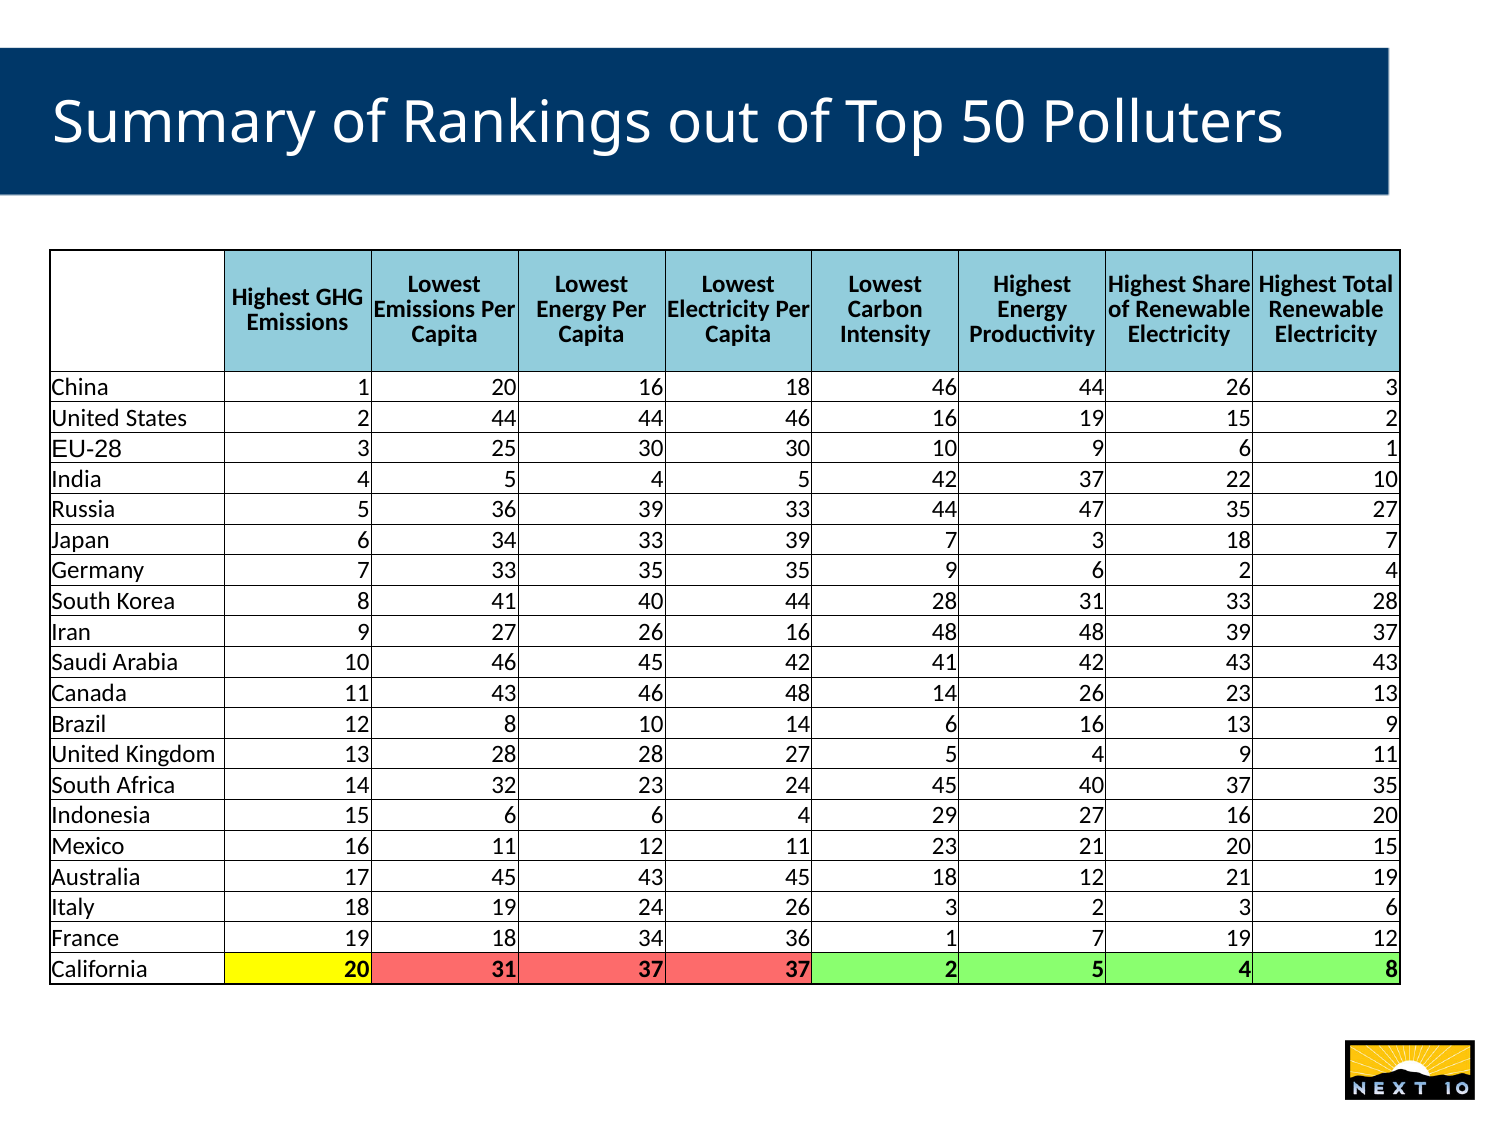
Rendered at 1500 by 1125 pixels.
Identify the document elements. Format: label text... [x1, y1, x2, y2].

table_cell 35 [666, 555, 811, 585]
table_cell 20 [372, 372, 518, 401]
table_cell China [51, 372, 224, 401]
table_cell 45 [519, 647, 665, 677]
table_header Highest Total Renewable Electricity [1253, 251, 1399, 371]
table_cell 45 [372, 861, 518, 891]
table_cell 19 [1253, 861, 1399, 891]
table_cell 34 [519, 922, 665, 952]
table_cell 7 [1253, 525, 1399, 554]
table_cell 44 [372, 402, 518, 432]
table_cell 16 [1106, 800, 1252, 830]
table_cell 24 [519, 892, 665, 921]
table_cell 36 [372, 494, 518, 524]
table_cell 11 [1253, 739, 1399, 768]
table_cell 19 [959, 402, 1105, 432]
table_cell 2 [812, 953, 958, 983]
table_cell United States [51, 402, 224, 432]
table_cell 3 [959, 525, 1105, 554]
table_cell 6 [1253, 892, 1399, 921]
table_header Lowest Emissions Per Capita [372, 251, 518, 371]
table_cell 4 [519, 463, 665, 493]
table_cell 10 [225, 647, 371, 677]
table_cell 20 [1106, 831, 1252, 860]
table_cell 5 [812, 739, 958, 768]
table_cell 44 [666, 586, 811, 615]
table_cell 30 [666, 433, 811, 462]
table_cell 14 [812, 678, 958, 707]
table_cell 29 [812, 800, 958, 830]
table_cell 13 [225, 739, 371, 768]
table_cell 44 [959, 372, 1105, 401]
table_cell 25 [372, 433, 518, 462]
table_cell Italy [51, 892, 224, 921]
table_cell 10 [519, 708, 665, 738]
table_cell 13 [1253, 678, 1399, 707]
table_cell 40 [959, 769, 1105, 799]
table_cell 4 [666, 800, 811, 830]
table_cell 16 [519, 372, 665, 401]
table_header Lowest Carbon Intensity [812, 251, 958, 371]
table_cell 28 [519, 739, 665, 768]
table_cell 2 [1253, 402, 1399, 432]
picture [0, 0, 1500, 1125]
table_cell 7 [225, 555, 371, 585]
table_cell Germany [51, 555, 224, 585]
table_cell 48 [959, 616, 1105, 646]
table_cell 21 [959, 831, 1105, 860]
table_cell Japan [51, 525, 224, 554]
table_cell 28 [372, 739, 518, 768]
table_cell 14 [666, 708, 811, 738]
table_cell 26 [1106, 372, 1252, 401]
table_cell 12 [519, 831, 665, 860]
table_cell Indonesia [51, 800, 224, 830]
table_cell 32 [372, 769, 518, 799]
table_cell 22 [1106, 463, 1252, 493]
table_cell 33 [666, 494, 811, 524]
table_cell 33 [372, 555, 518, 585]
table_header Highest Share of Renewable Electricity [1106, 251, 1252, 371]
table_cell 34 [372, 525, 518, 554]
table_cell 26 [519, 616, 665, 646]
table_cell 4 [1253, 555, 1399, 585]
table_cell 6 [225, 525, 371, 554]
table_cell 2 [1106, 555, 1252, 585]
table_cell 19 [225, 922, 371, 952]
table_cell 26 [959, 678, 1105, 707]
table_cell 37 [519, 953, 665, 983]
table_cell 15 [1106, 402, 1252, 432]
table_cell 16 [666, 616, 811, 646]
table_cell 6 [1106, 433, 1252, 462]
table_cell 28 [1253, 586, 1399, 615]
table_cell 10 [1253, 463, 1399, 493]
table_cell 33 [519, 525, 665, 554]
table_cell 4 [959, 739, 1105, 768]
table_cell 47 [959, 494, 1105, 524]
table_cell 48 [666, 678, 811, 707]
table_header Highest GHG Emissions [225, 251, 371, 371]
table_cell 41 [372, 586, 518, 615]
table_header Lowest Electricity Per Capita [666, 251, 811, 371]
table_cell 12 [959, 861, 1105, 891]
table_cell 48 [812, 616, 958, 646]
table_cell 23 [812, 831, 958, 860]
table_cell 42 [666, 647, 811, 677]
table_cell 2 [959, 892, 1105, 921]
table_cell 37 [1253, 616, 1399, 646]
table_cell 18 [812, 861, 958, 891]
table_cell 43 [1253, 647, 1399, 677]
table_cell 26 [666, 892, 811, 921]
table_header [51, 251, 224, 371]
table_cell 20 [1253, 800, 1399, 830]
table_cell 19 [372, 892, 518, 921]
table_cell France [51, 922, 224, 952]
table_cell 4 [225, 463, 371, 493]
table_cell Canada [51, 678, 224, 707]
table_cell 39 [519, 494, 665, 524]
table_cell 45 [666, 861, 811, 891]
table_cell United Kingdom [51, 739, 224, 768]
table_cell 3 [812, 892, 958, 921]
table_cell 3 [225, 433, 371, 462]
table_cell 27 [959, 800, 1105, 830]
table_cell 37 [959, 463, 1105, 493]
table_cell 5 [372, 463, 518, 493]
table_cell 2 [225, 402, 371, 432]
table_cell 12 [1253, 922, 1399, 952]
table_cell 5 [666, 463, 811, 493]
table_cell 27 [372, 616, 518, 646]
table_cell 28 [812, 586, 958, 615]
title Summary of Rankings out of Top 50 Polluters [37, 24, 1425, 213]
table_cell 10 [812, 433, 958, 462]
table_cell 5 [959, 953, 1105, 983]
table_cell 1 [1253, 433, 1399, 462]
table_cell 8 [225, 586, 371, 615]
table_header Highest Energy Productivity [959, 251, 1105, 371]
table_cell 37 [1106, 769, 1252, 799]
table_cell 33 [1106, 586, 1252, 615]
table_cell 45 [812, 769, 958, 799]
table_cell 18 [225, 892, 371, 921]
table_cell 41 [812, 647, 958, 677]
table_cell 3 [1253, 372, 1399, 401]
table_cell 40 [519, 586, 665, 615]
table_cell 11 [666, 831, 811, 860]
table_cell 42 [959, 647, 1105, 677]
table_cell 35 [519, 555, 665, 585]
table_cell 16 [959, 708, 1105, 738]
table_cell 37 [666, 953, 811, 983]
table_cell 19 [1106, 922, 1252, 952]
table_cell 42 [812, 463, 958, 493]
table_cell South Korea [51, 586, 224, 615]
table_cell Australia [51, 861, 224, 891]
table_cell 6 [959, 555, 1105, 585]
table_cell 9 [1106, 739, 1252, 768]
table_cell 6 [519, 800, 665, 830]
table_cell 43 [372, 678, 518, 707]
table_cell 44 [519, 402, 665, 432]
table_cell 23 [519, 769, 665, 799]
table_cell 43 [1106, 647, 1252, 677]
table_cell EU-28 [51, 433, 224, 462]
table_cell 43 [519, 861, 665, 891]
table_cell 11 [372, 831, 518, 860]
table_cell 24 [666, 769, 811, 799]
table_cell 31 [372, 953, 518, 983]
table_cell 1 [812, 922, 958, 952]
table_cell 11 [225, 678, 371, 707]
table_cell 39 [666, 525, 811, 554]
table_cell 18 [666, 372, 811, 401]
table_cell 35 [1253, 769, 1399, 799]
table_cell 1 [225, 372, 371, 401]
table_cell California [51, 953, 224, 983]
table_cell 7 [959, 922, 1105, 952]
table_cell 9 [959, 433, 1105, 462]
table_cell 39 [1106, 616, 1252, 646]
table_cell 30 [519, 433, 665, 462]
table_cell South Africa [51, 769, 224, 799]
table_cell 16 [225, 831, 371, 860]
table_cell 13 [1106, 708, 1252, 738]
table_cell 44 [812, 494, 958, 524]
table_cell 15 [1253, 831, 1399, 860]
table_cell 27 [666, 739, 811, 768]
table_cell 7 [812, 525, 958, 554]
table_cell 16 [812, 402, 958, 432]
table_cell 18 [372, 922, 518, 952]
table_header Lowest Energy Per Capita [519, 251, 665, 371]
table_cell Brazil [51, 708, 224, 738]
table_cell Russia [51, 494, 224, 524]
table_cell 46 [372, 647, 518, 677]
table_cell Mexico [51, 831, 224, 860]
table_cell 5 [225, 494, 371, 524]
table_cell 36 [666, 922, 811, 952]
table_cell 46 [812, 372, 958, 401]
table_cell 20 [225, 953, 371, 983]
table_cell 6 [372, 800, 518, 830]
table_cell 18 [1106, 525, 1252, 554]
table_cell 3 [1106, 892, 1252, 921]
table_cell 4 [1106, 953, 1252, 983]
table_cell 27 [1253, 494, 1399, 524]
table_cell India [51, 463, 224, 493]
table_cell 6 [812, 708, 958, 738]
table_cell 15 [225, 800, 371, 830]
table_cell 9 [812, 555, 958, 585]
table_cell 17 [225, 861, 371, 891]
table_cell 8 [1253, 953, 1399, 983]
table_cell 21 [1106, 861, 1252, 891]
table_cell Iran [51, 616, 224, 646]
table_cell 9 [1253, 708, 1399, 738]
table_cell 46 [519, 678, 665, 707]
table_cell 9 [225, 616, 371, 646]
table_cell 14 [225, 769, 371, 799]
table_cell Saudi Arabia [51, 647, 224, 677]
table_cell 46 [666, 402, 811, 432]
table_cell 8 [372, 708, 518, 738]
table_cell 23 [1106, 678, 1252, 707]
table_cell 35 [1106, 494, 1252, 524]
table_cell 31 [959, 586, 1105, 615]
table_cell 12 [225, 708, 371, 738]
